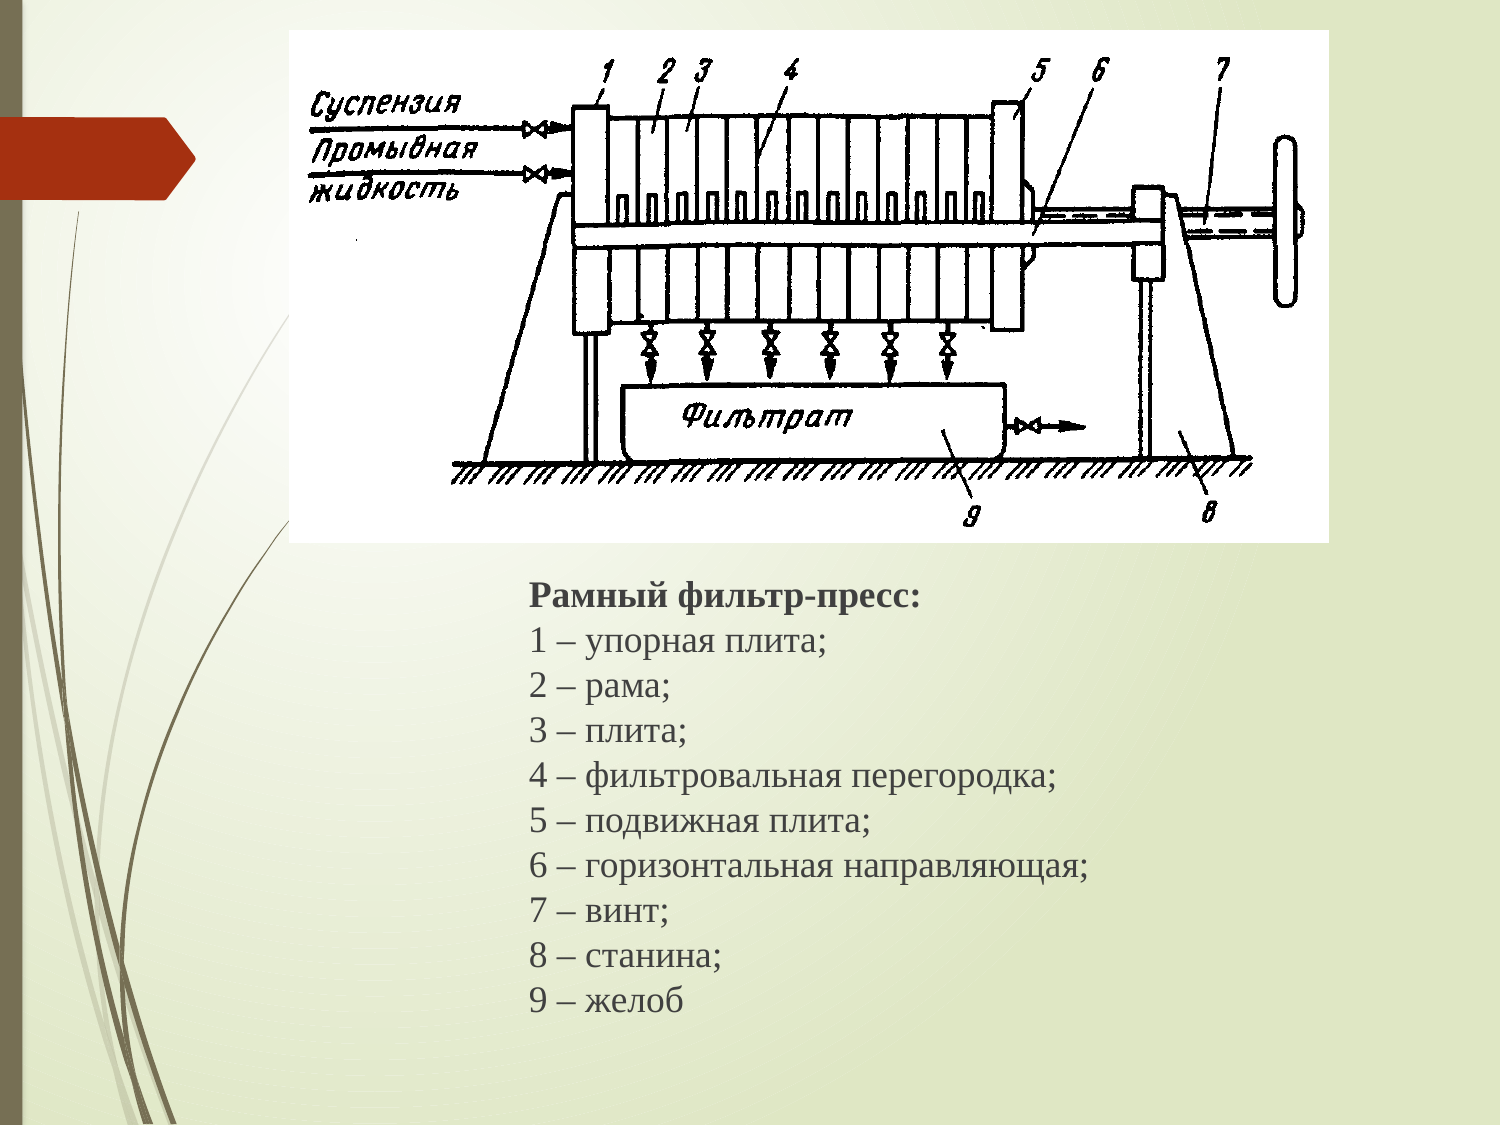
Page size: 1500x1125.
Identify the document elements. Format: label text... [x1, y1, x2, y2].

list Рамный фильтр-пресс: 1 – упорная плита; 2 – рама; 3 – плита; 4 – фильтровальная перегородка; 5 – подвижная плита; 6 – горизонтальная направляющая; 7 – винт; 8 – станина; 9 – желоб [513, 562, 1176, 1047]
picture [288, 30, 1329, 543]
